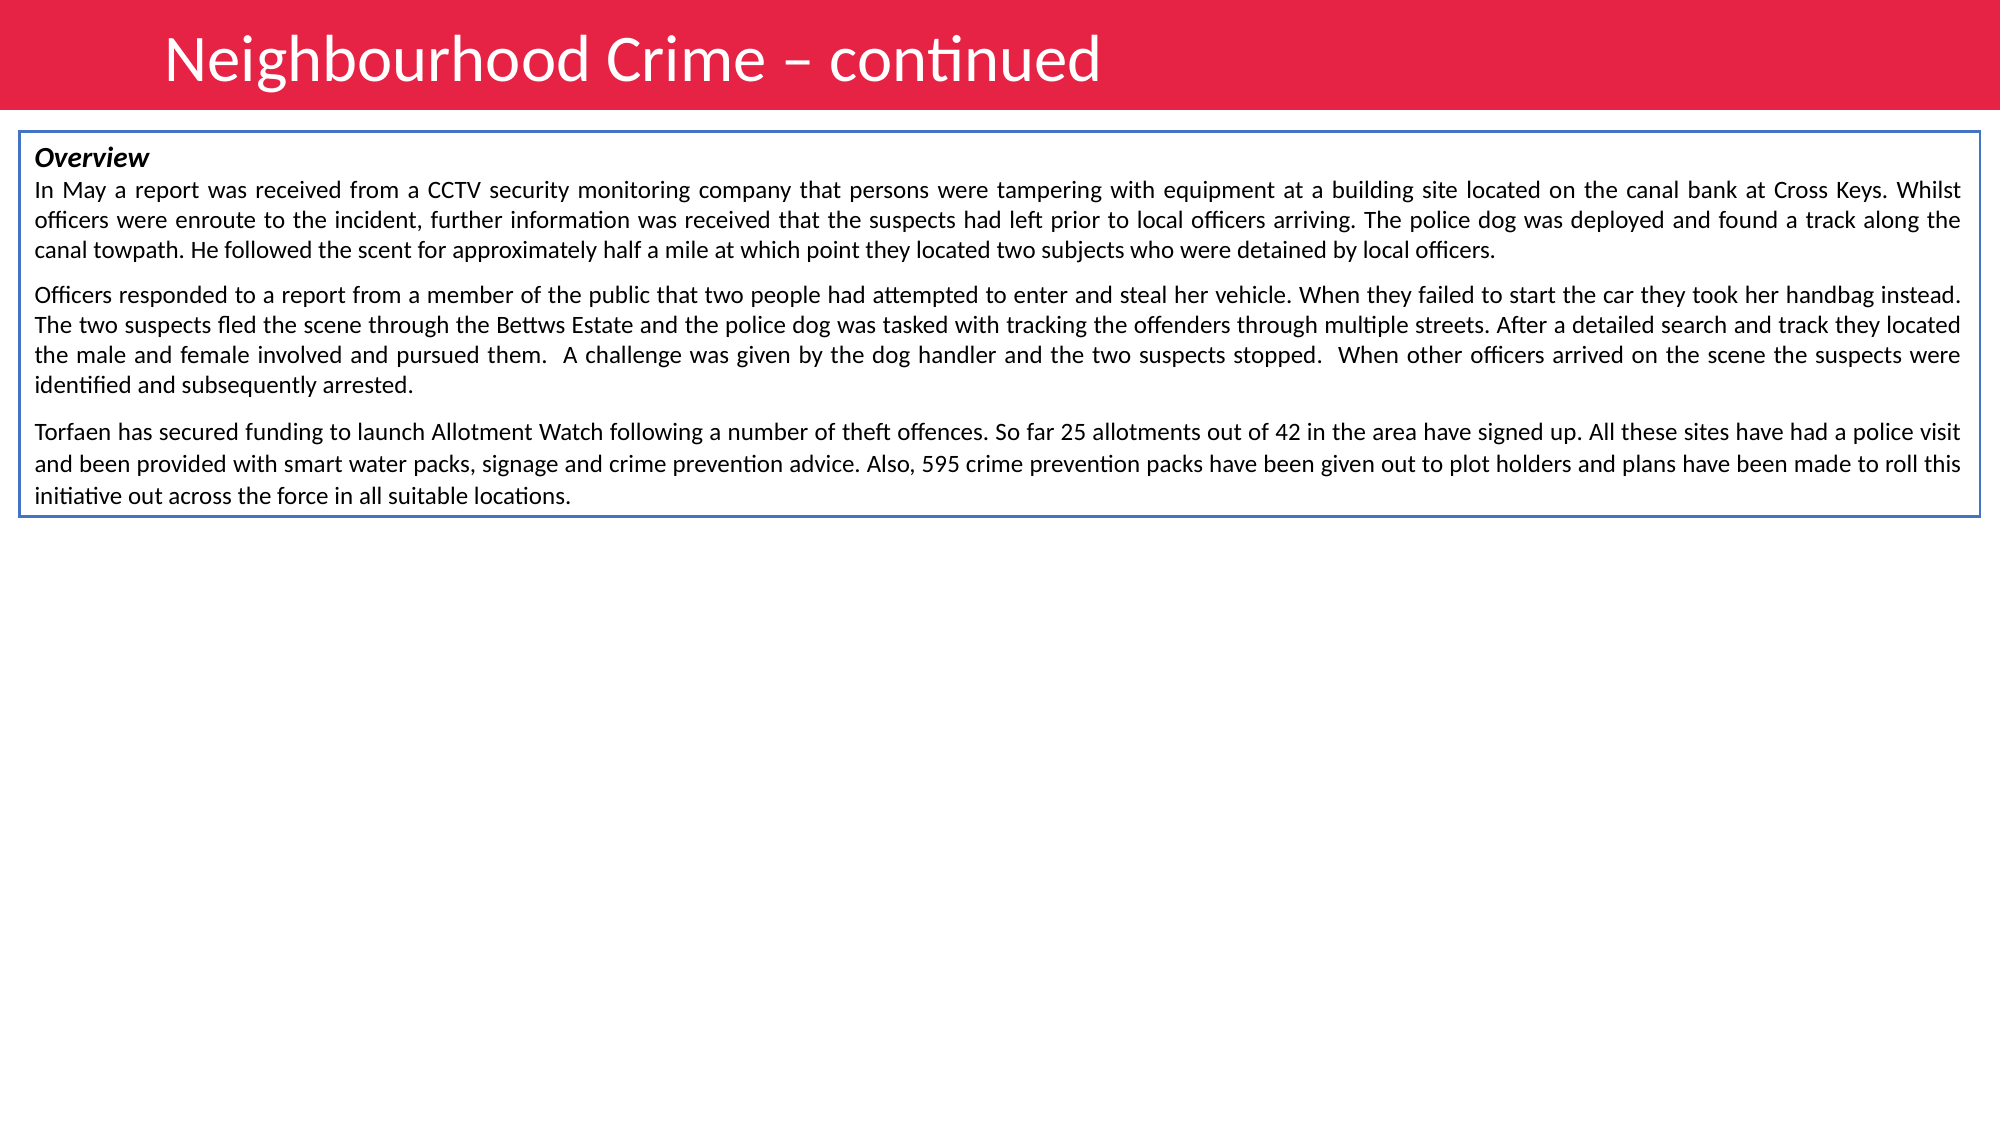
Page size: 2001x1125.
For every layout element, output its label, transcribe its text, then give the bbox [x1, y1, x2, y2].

text_box Overview In May a report was received from a CCTV security monitoring company that persons were tampering with equipment at a building site located on the canal bank at Cross Keys. Whilst officers were enroute to the incident, further information was received that the suspects had left prior to local officers arriving. The police dog was deployed and found a track along the canal towpath. He followed the scent for approximately half a mile at which point they located two subjects who were detained by local officers. Officers responded to a report from a member of the public that two people had attempted to enter and steal her vehicle. When they failed to start the car they took her handbag instead. The two suspects fled the scene through the Bettws Estate and the police dog was tasked with tracking the offenders through multiple streets. After a detailed search and track they located the male and female involved and pursued them. A challenge was given by the dog handler and the two suspects stopped. When other officers arrived on the scene the suspects were identified and subsequently arrested. Torfaen has secured funding to launch Allotment Watch following a number of theft offences. So far 25 allotments out of 42 in the area have signed up. All these sites have had a police visit and been provided with smart water packs, signage and crime prevention advice. Also, 595 crime prevention packs have been given out to plot holders and plans have been made to roll this initiative out across the force in all suitable locations. [19, 131, 1981, 517]
text_box Neighbourhood Crime – continued [0, 0, 2000, 111]
